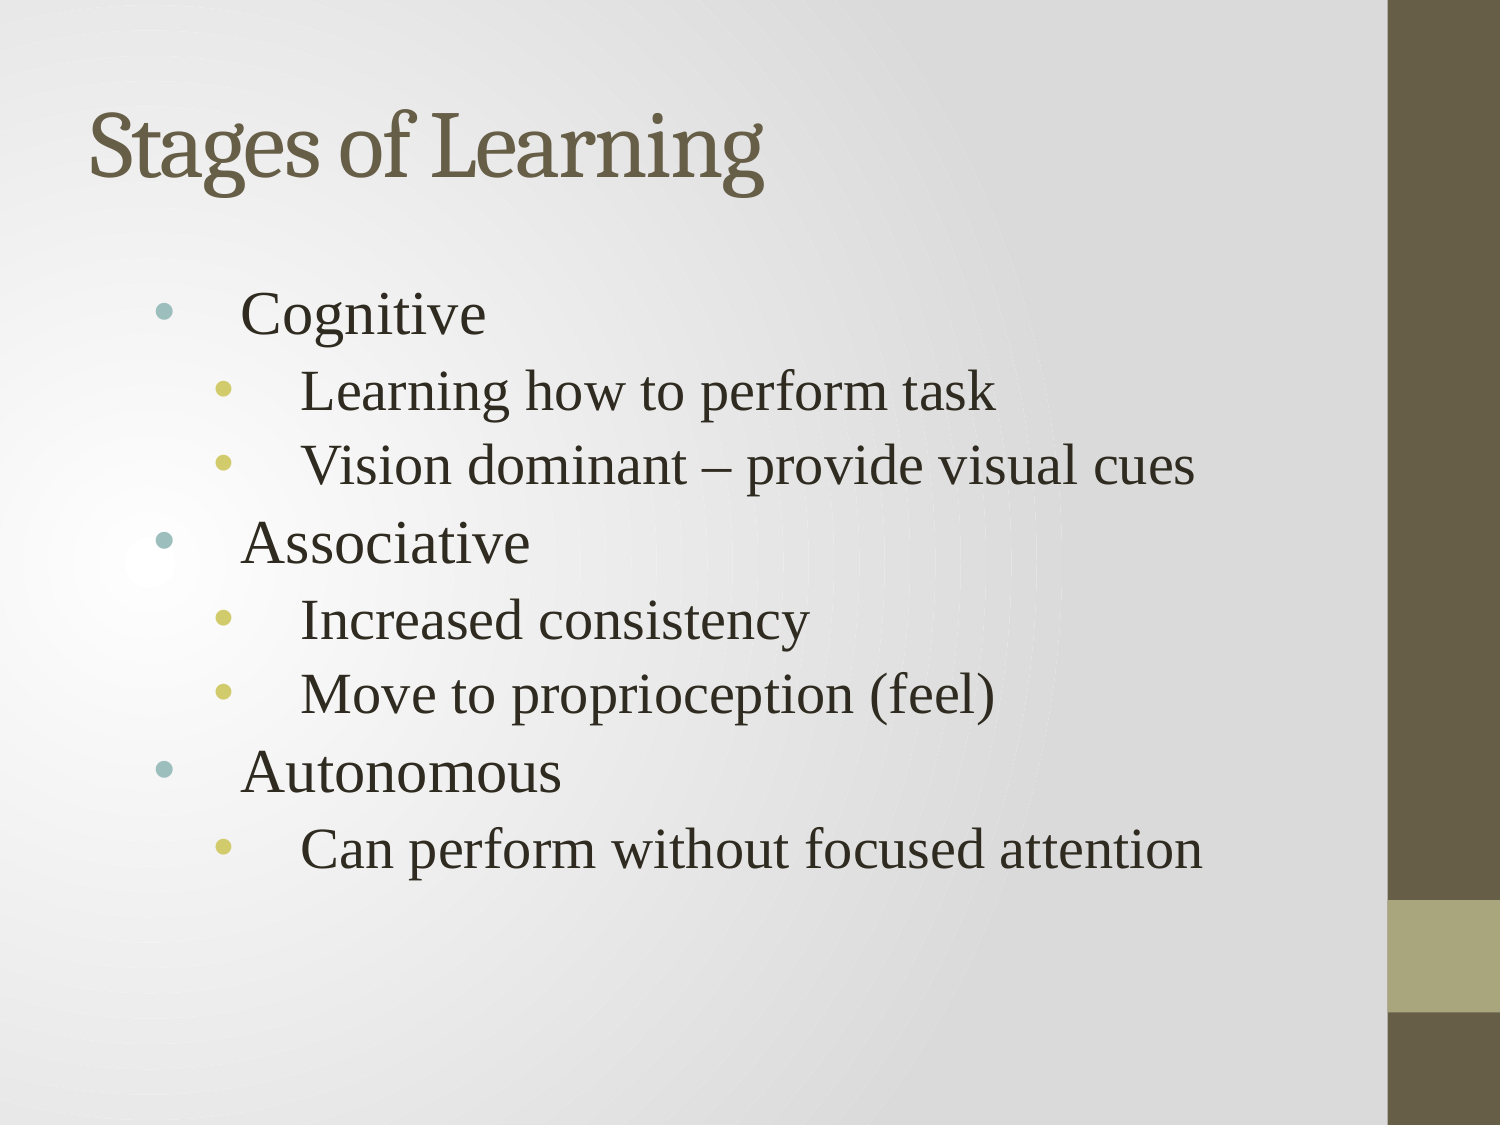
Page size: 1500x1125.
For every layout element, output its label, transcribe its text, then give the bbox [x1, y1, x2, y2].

list Cognitive Learning how to perform task Vision dominant – provide visual cues Associative Increased consistency Move to proprioception (feel) Autonomous Can perform without focused attention [89, 273, 1340, 1086]
title Stages of Learning [75, 45, 1325, 233]
